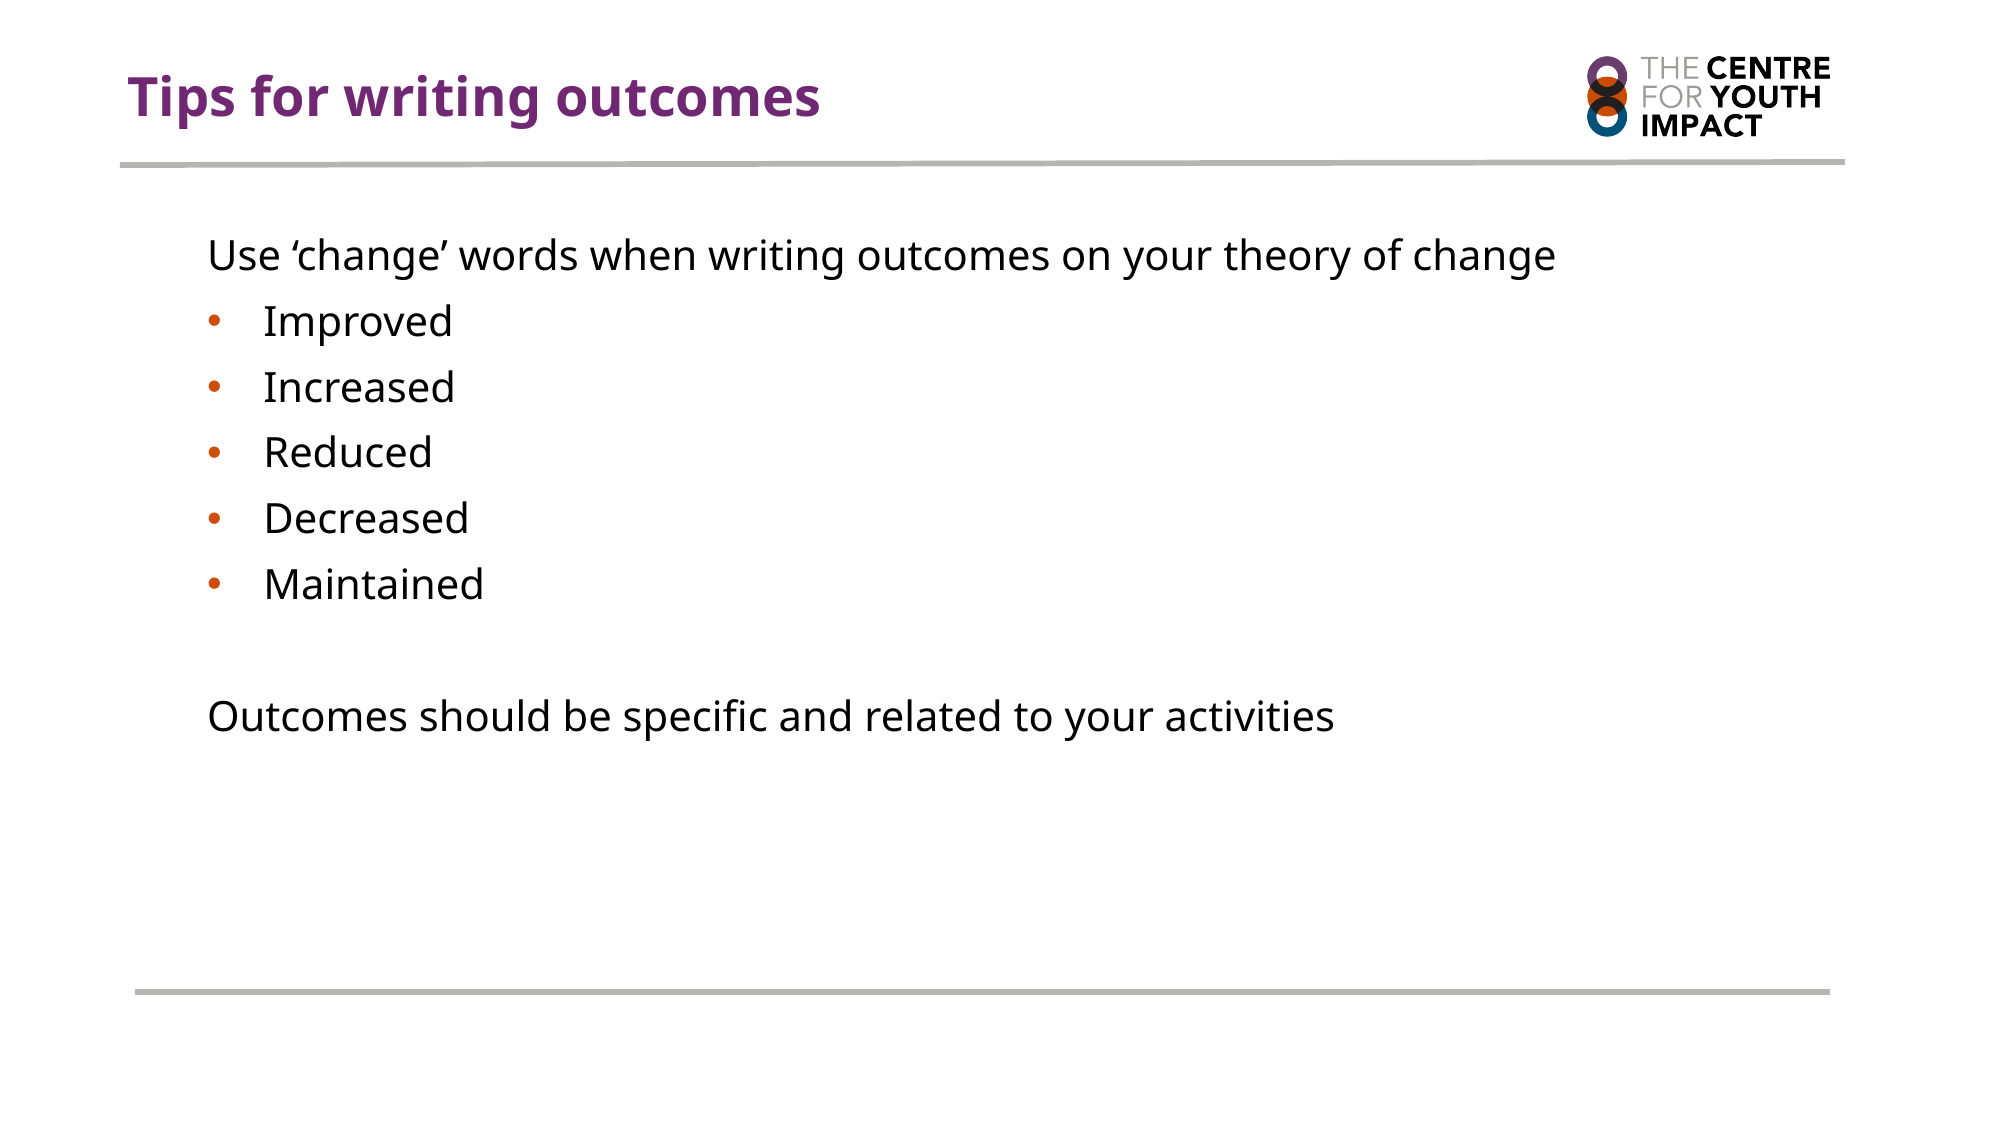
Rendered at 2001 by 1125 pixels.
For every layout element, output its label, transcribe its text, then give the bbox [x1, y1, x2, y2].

title Tips for writing outcomes [119, 55, 1556, 142]
picture [1587, 124, 1600, 137]
picture [1587, 56, 1830, 137]
list Use ‘change’ words when writing outcomes on your theory of change Improved Increased Reduced Decreased Maintained Outcomes should be specific and related to your activities [198, 226, 1706, 919]
